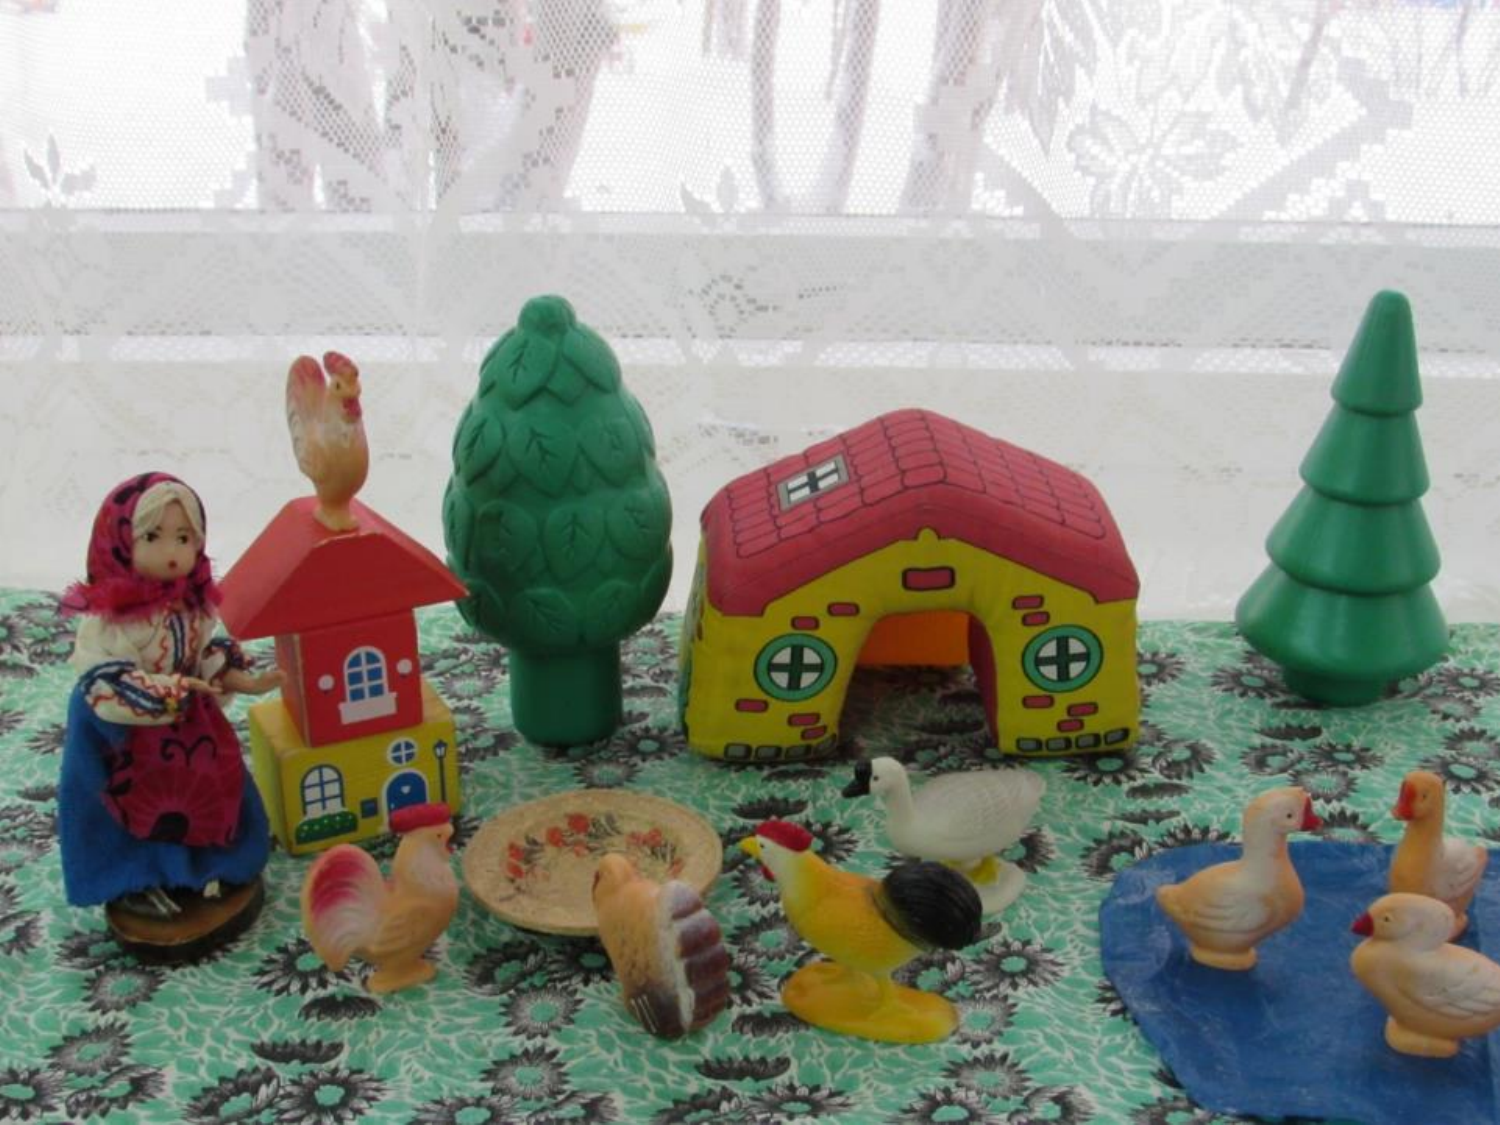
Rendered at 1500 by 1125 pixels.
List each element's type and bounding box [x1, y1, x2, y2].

list [0, 0, 1500, 1125]
